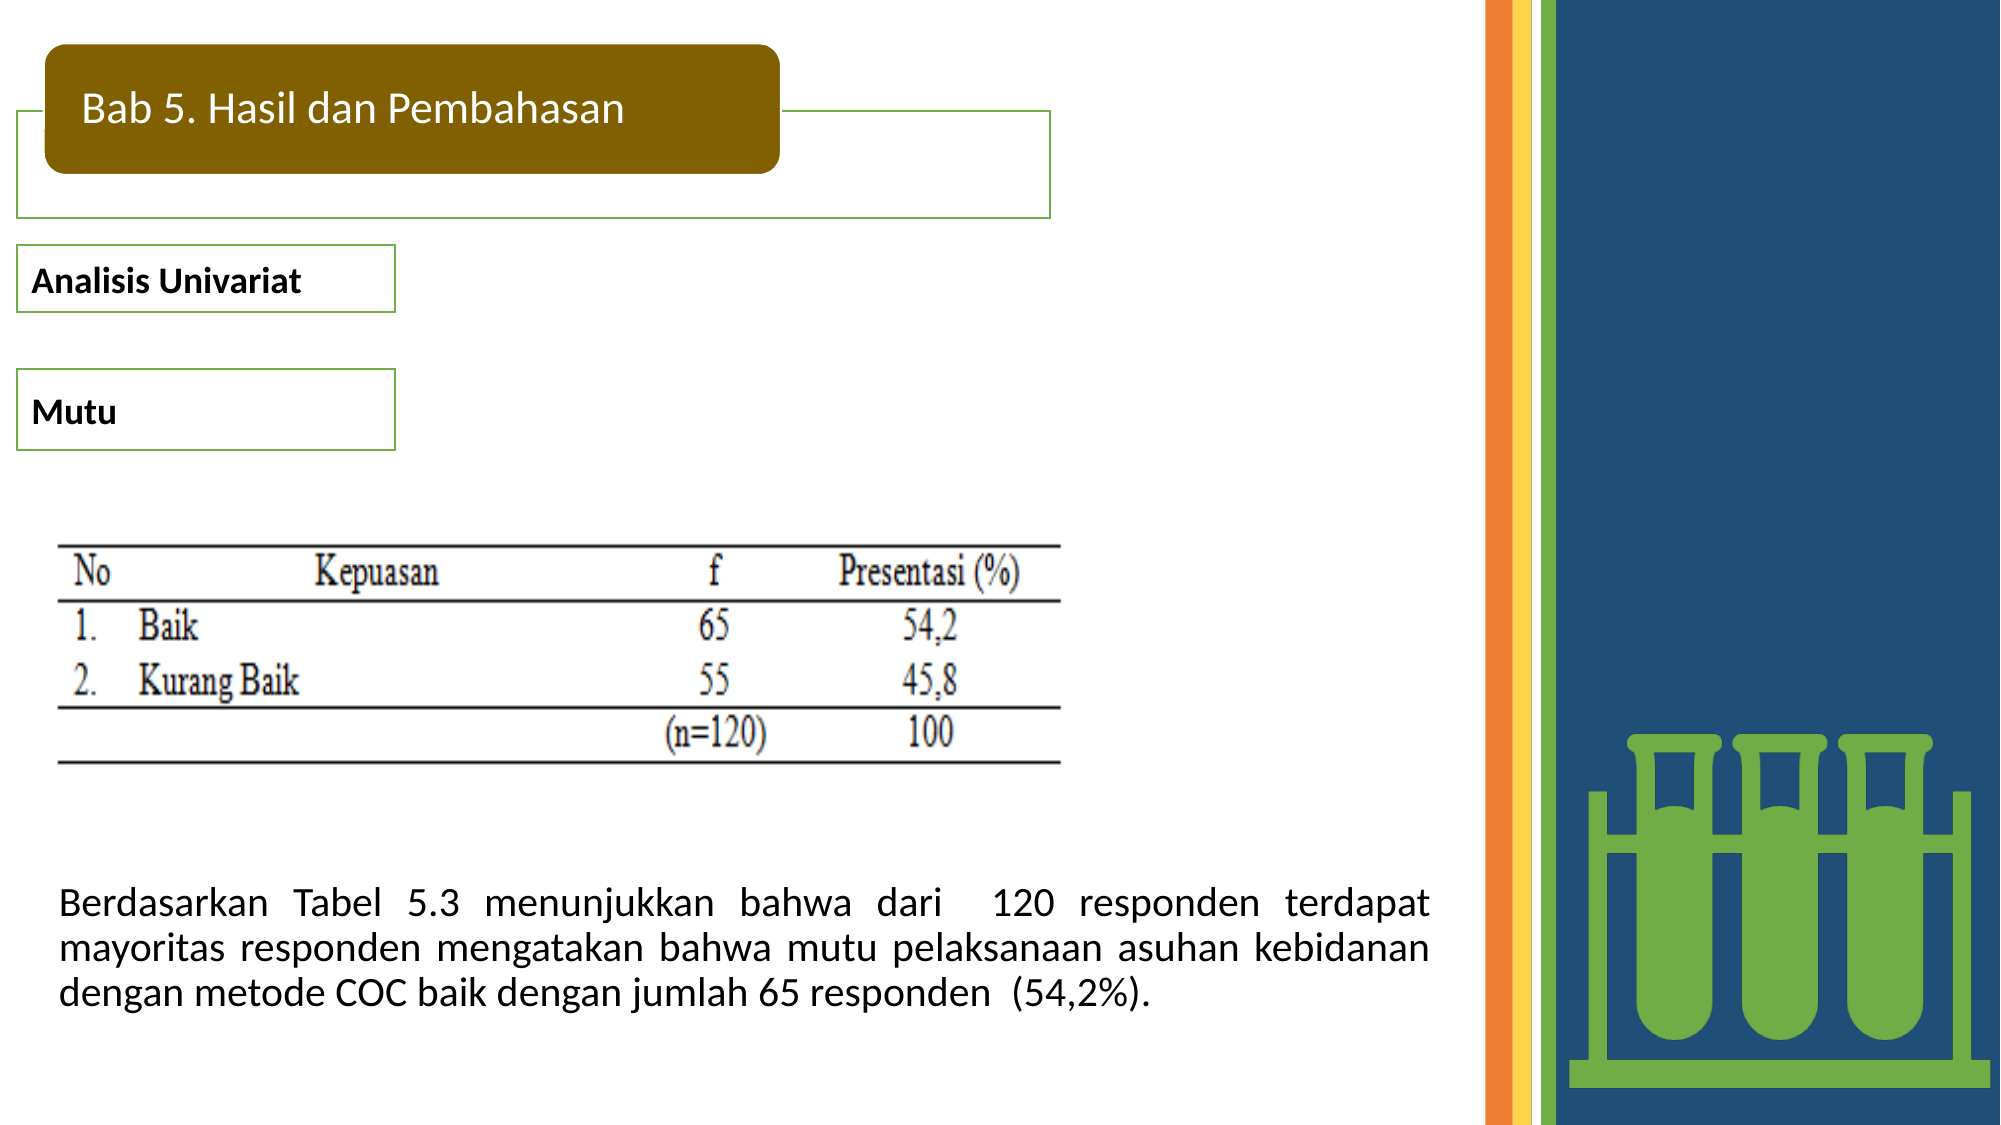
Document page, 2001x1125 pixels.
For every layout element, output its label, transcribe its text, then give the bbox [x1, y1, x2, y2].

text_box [43, 43, 781, 175]
list Berdasarkan Tabel 5.3 menunjukkan bahwa dari 120 responden terdapat mayoritas responden mengatakan bahwa mutu pelaksanaan asuhan kebidanan dengan metode COC baik dengan jumlah 65 responden (54,2%). [43, 872, 1446, 1063]
text_box Mutu [16, 368, 396, 451]
text_box Analisis Univariat [16, 244, 396, 313]
picture [43, 493, 1100, 800]
text_box [16, 110, 1051, 219]
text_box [1485, 0, 2000, 1125]
